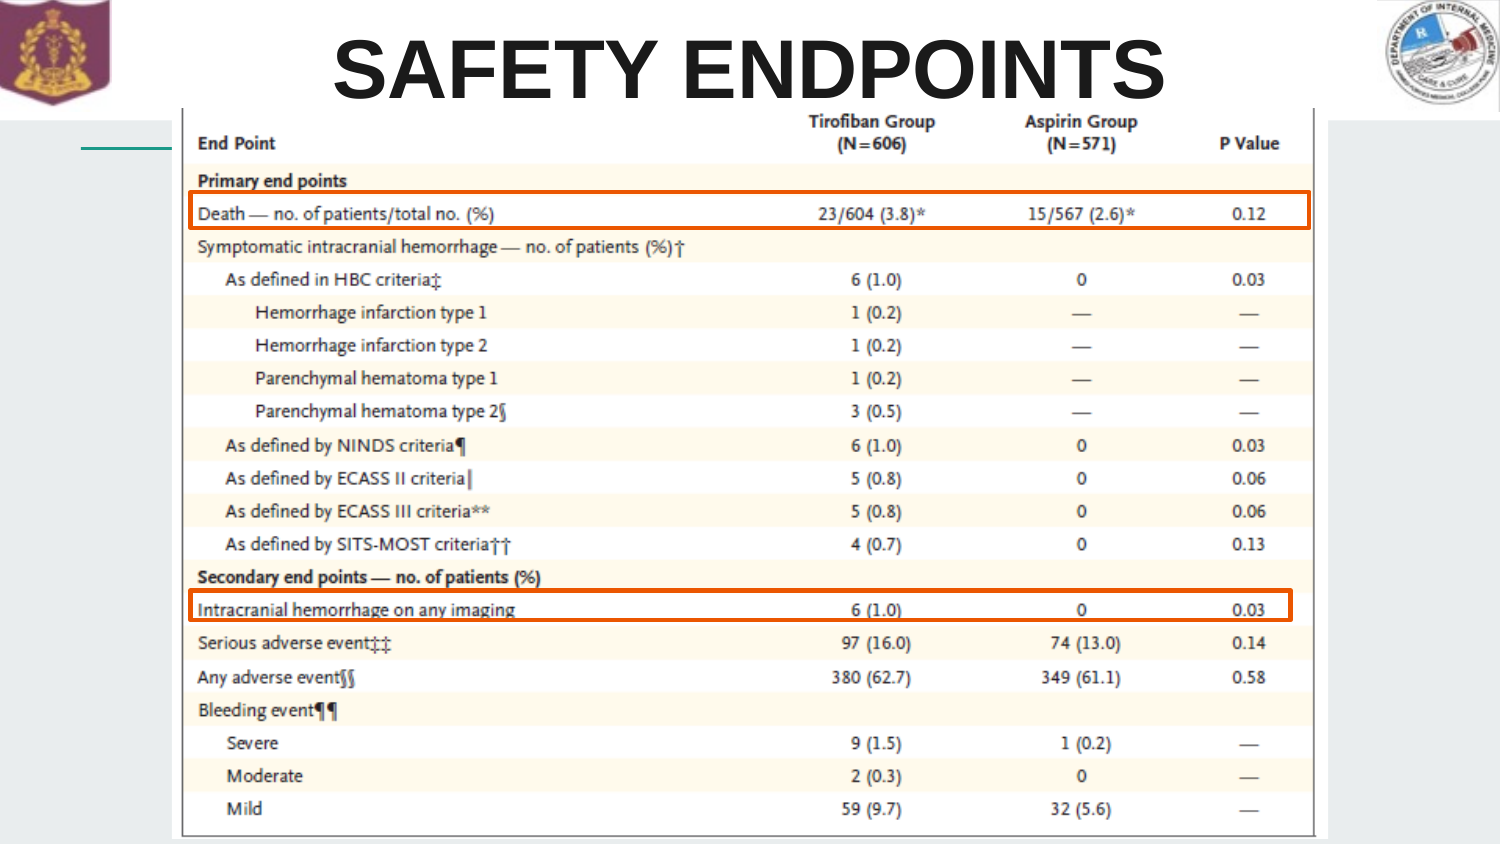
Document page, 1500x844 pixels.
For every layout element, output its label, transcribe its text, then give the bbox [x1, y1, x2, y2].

picture [171, 108, 1329, 839]
picture [1381, 0, 1500, 112]
title SAFETY ENDPOINTS [119, 0, 1381, 136]
picture [0, 0, 112, 112]
